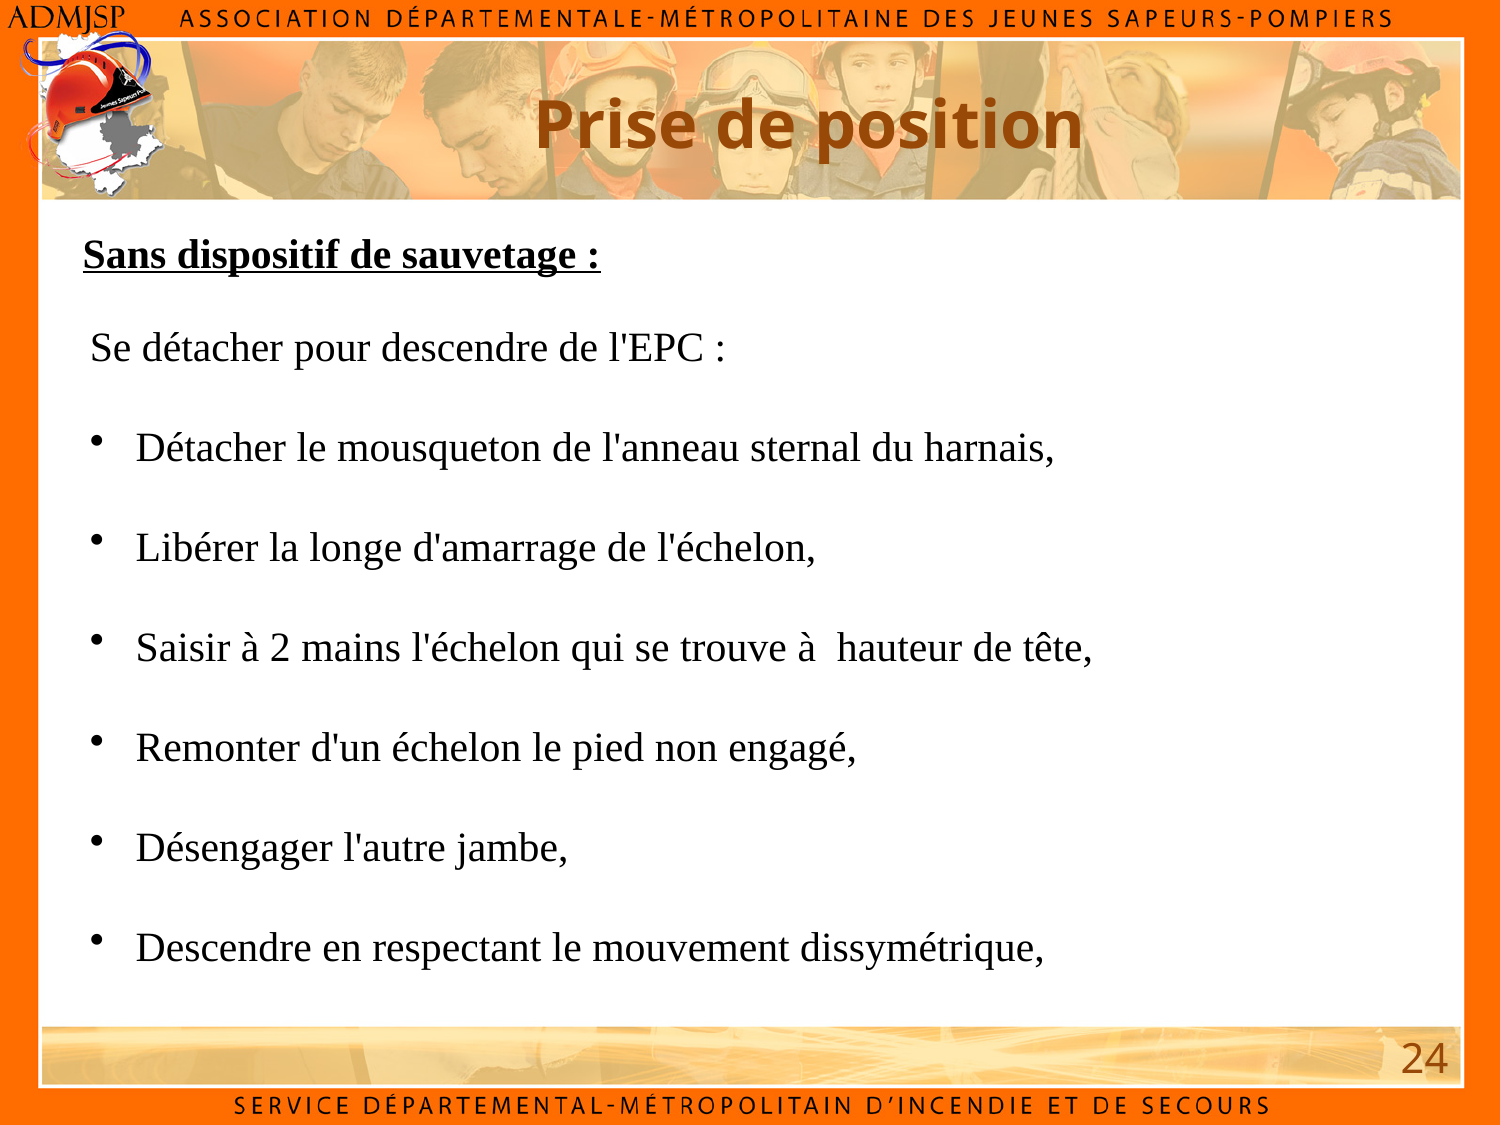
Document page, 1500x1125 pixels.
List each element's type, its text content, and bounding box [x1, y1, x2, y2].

text_box Sans dispositif de sauvetage : [67, 215, 1412, 285]
title Prise de position [183, 45, 1454, 200]
text_box Se détacher pour descendre de l'EPC : Détacher le mousqueton de l'anneau sternal du harnais, Libérer la longe d'amarrage de l'échelon, Saisir à 2 mains l'échelon qui se trouve à hauteur de tête, Remonter d'un échelon le pied non engagé, Désengager l'autre jambe, Descendre en respectant le mouvement dissymétrique, [75, 312, 1375, 978]
picture [0, 0, 1500, 1125]
text_box 24 [1113, 1029, 1464, 1090]
